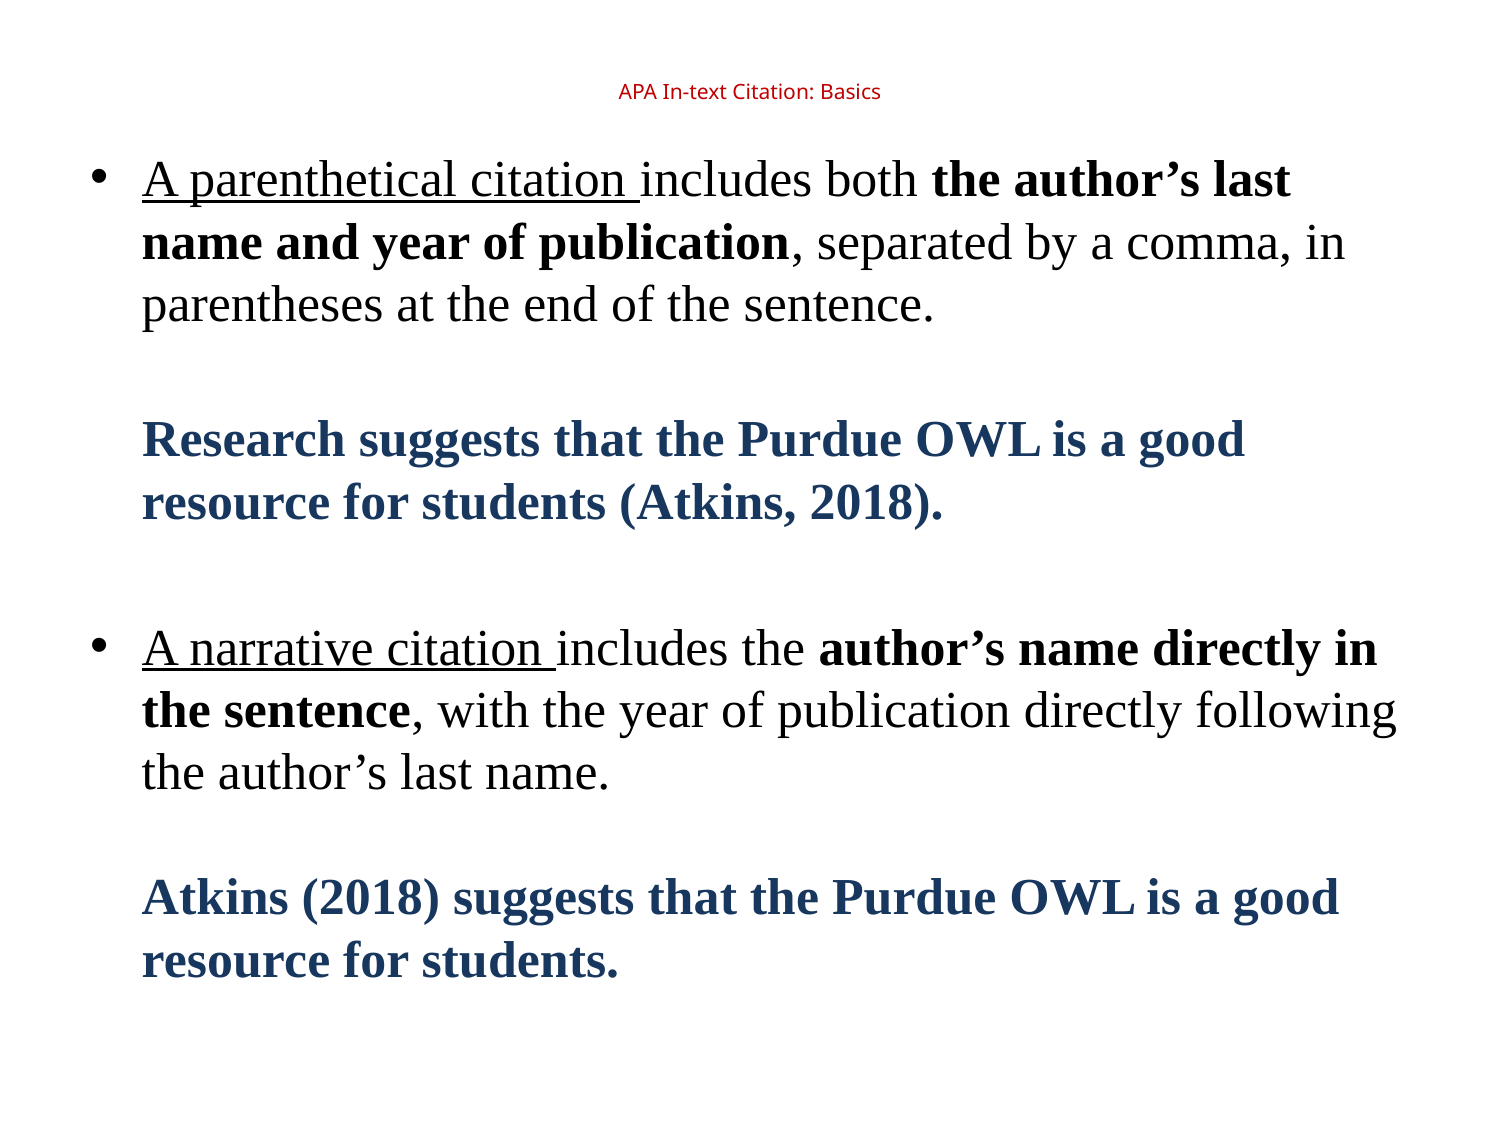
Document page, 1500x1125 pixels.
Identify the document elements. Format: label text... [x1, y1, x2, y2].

list A parenthetical citation includes both the author’s last name and year of publication, separated by a comma, in parentheses at the end of the sentence. Research suggests that the Purdue OWL is a good resource for students (Atkins, 2018). A narrative citation includes the author’s name directly in the sentence, with the year of publication directly following the author’s last name. Atkins (2018) suggests that the Purdue OWL is a good resource for students. [75, 137, 1425, 1005]
title APA In-text Citation: Basics [75, 45, 1425, 137]
